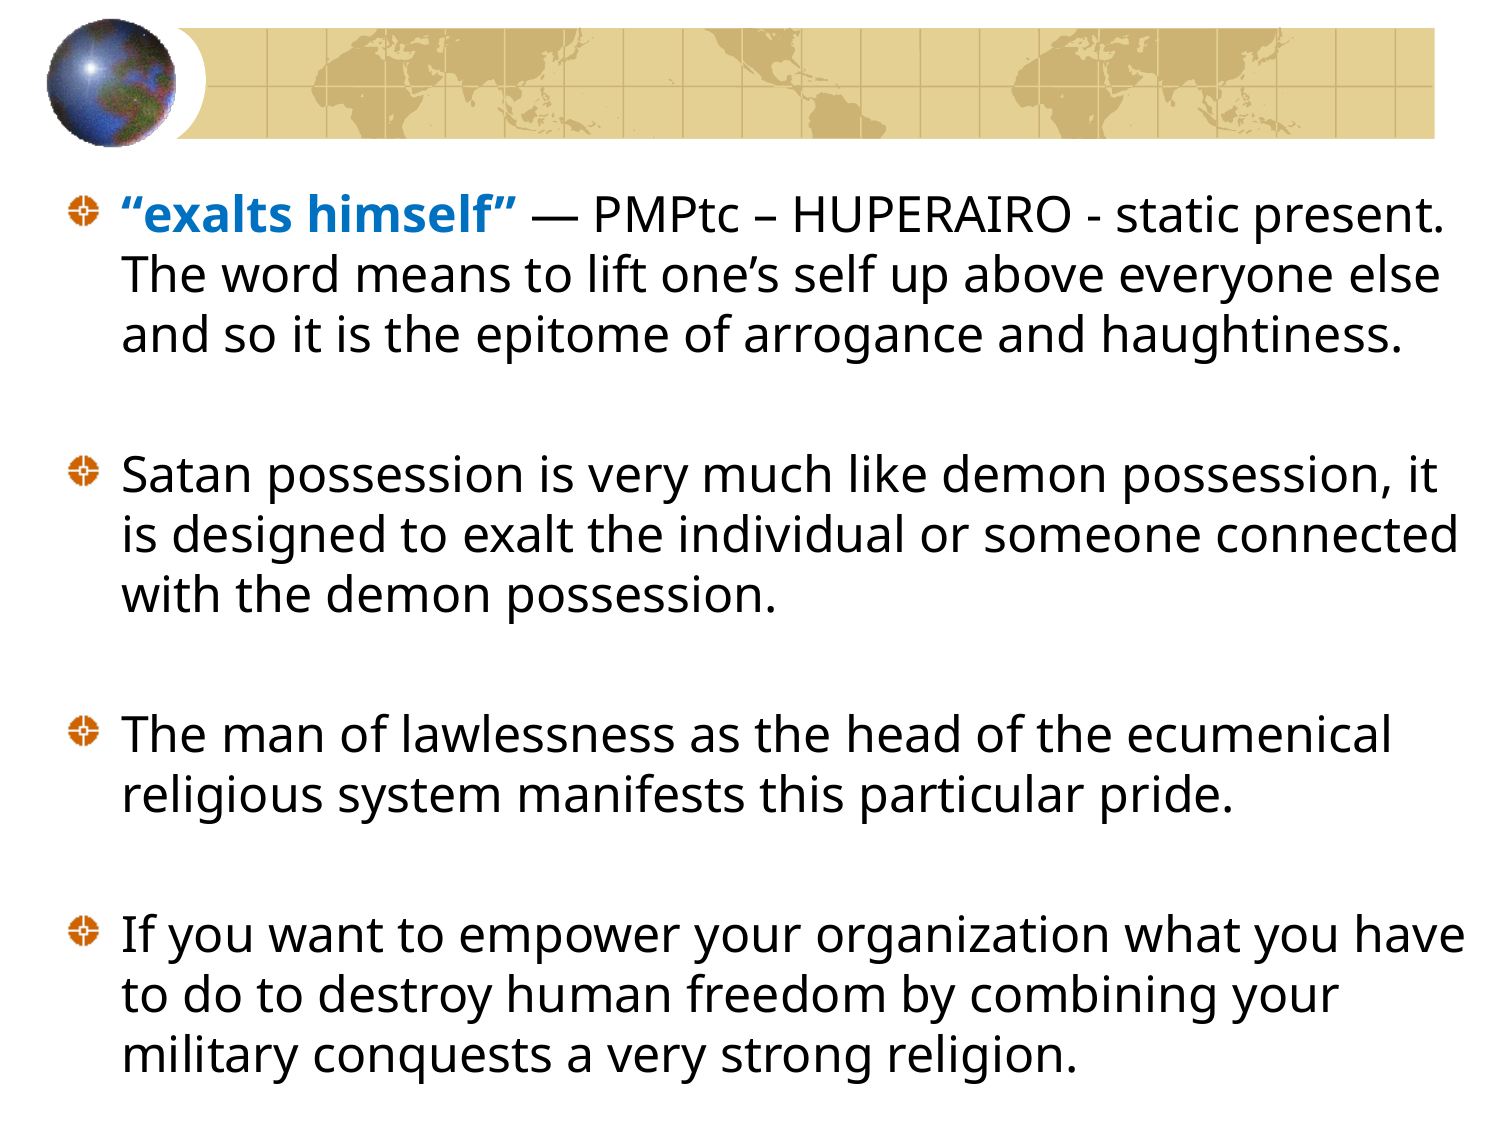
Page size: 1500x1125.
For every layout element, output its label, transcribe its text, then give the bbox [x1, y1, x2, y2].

picture [65, 194, 101, 230]
picture [65, 714, 101, 750]
picture [65, 454, 101, 490]
picture [42, 14, 190, 151]
picture [65, 914, 101, 950]
list “exalts himself” — PMPtc – HUPERAIRO - static present. The word means to lift one’s self up above everyone else and so it is the epitome of arrogance and haughtiness. Satan possession is very much like demon possession, it is designed to exalt the individual or someone connected with the demon possession. The man of lawlessness as the head of the ecumenical religious system manifests this particular pride. If you want to empower your organization what you have to do to destroy human freedom by combining your military conquests a very strong religion. [49, 174, 1500, 1125]
